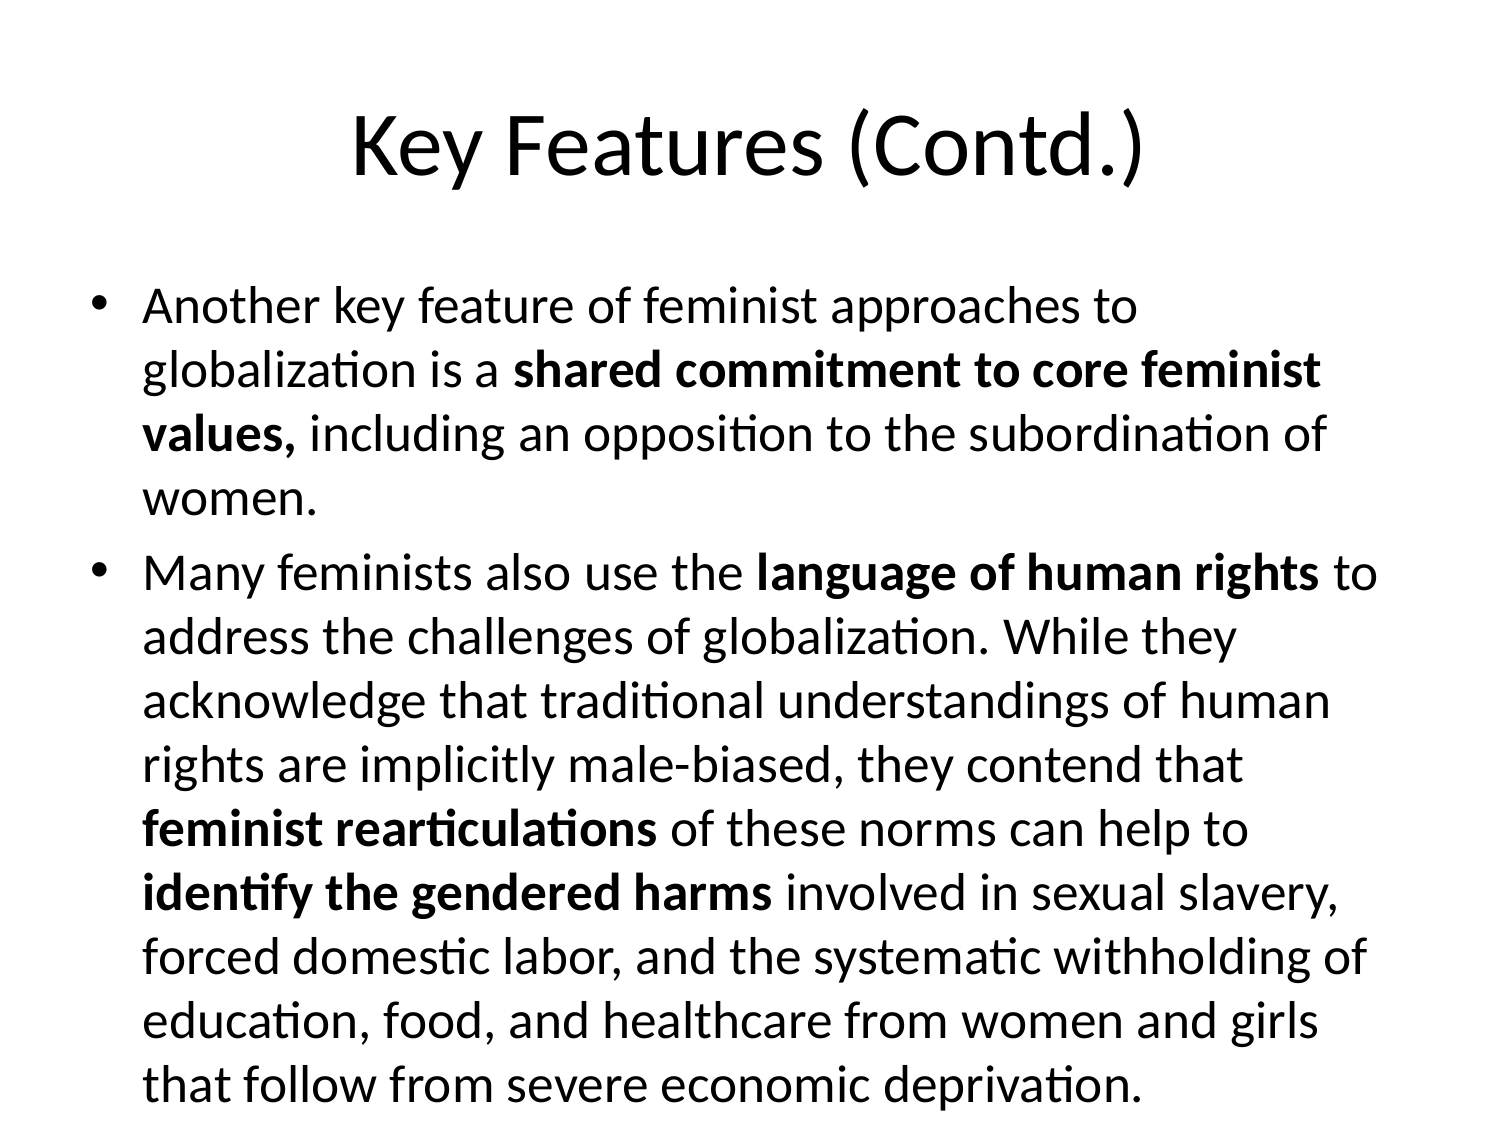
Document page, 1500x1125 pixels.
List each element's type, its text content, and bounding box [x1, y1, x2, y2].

list Another key feature of feminist approaches to globalization is a shared commitment to core feminist values, including an opposition to the subordination of women. Many feminists also use the language of human rights to address the challenges of globalization. While they acknowledge that traditional understandings of human rights are implicitly male-biased, they contend that feminist rearticulations of these norms can help to identify the gendered harms involved in sexual slavery, forced domestic labor, and the systematic withholding of education, food, and healthcare from women and girls that follow from severe economic deprivation. [75, 262, 1425, 1125]
title Key Features (Contd.) [75, 45, 1425, 233]
